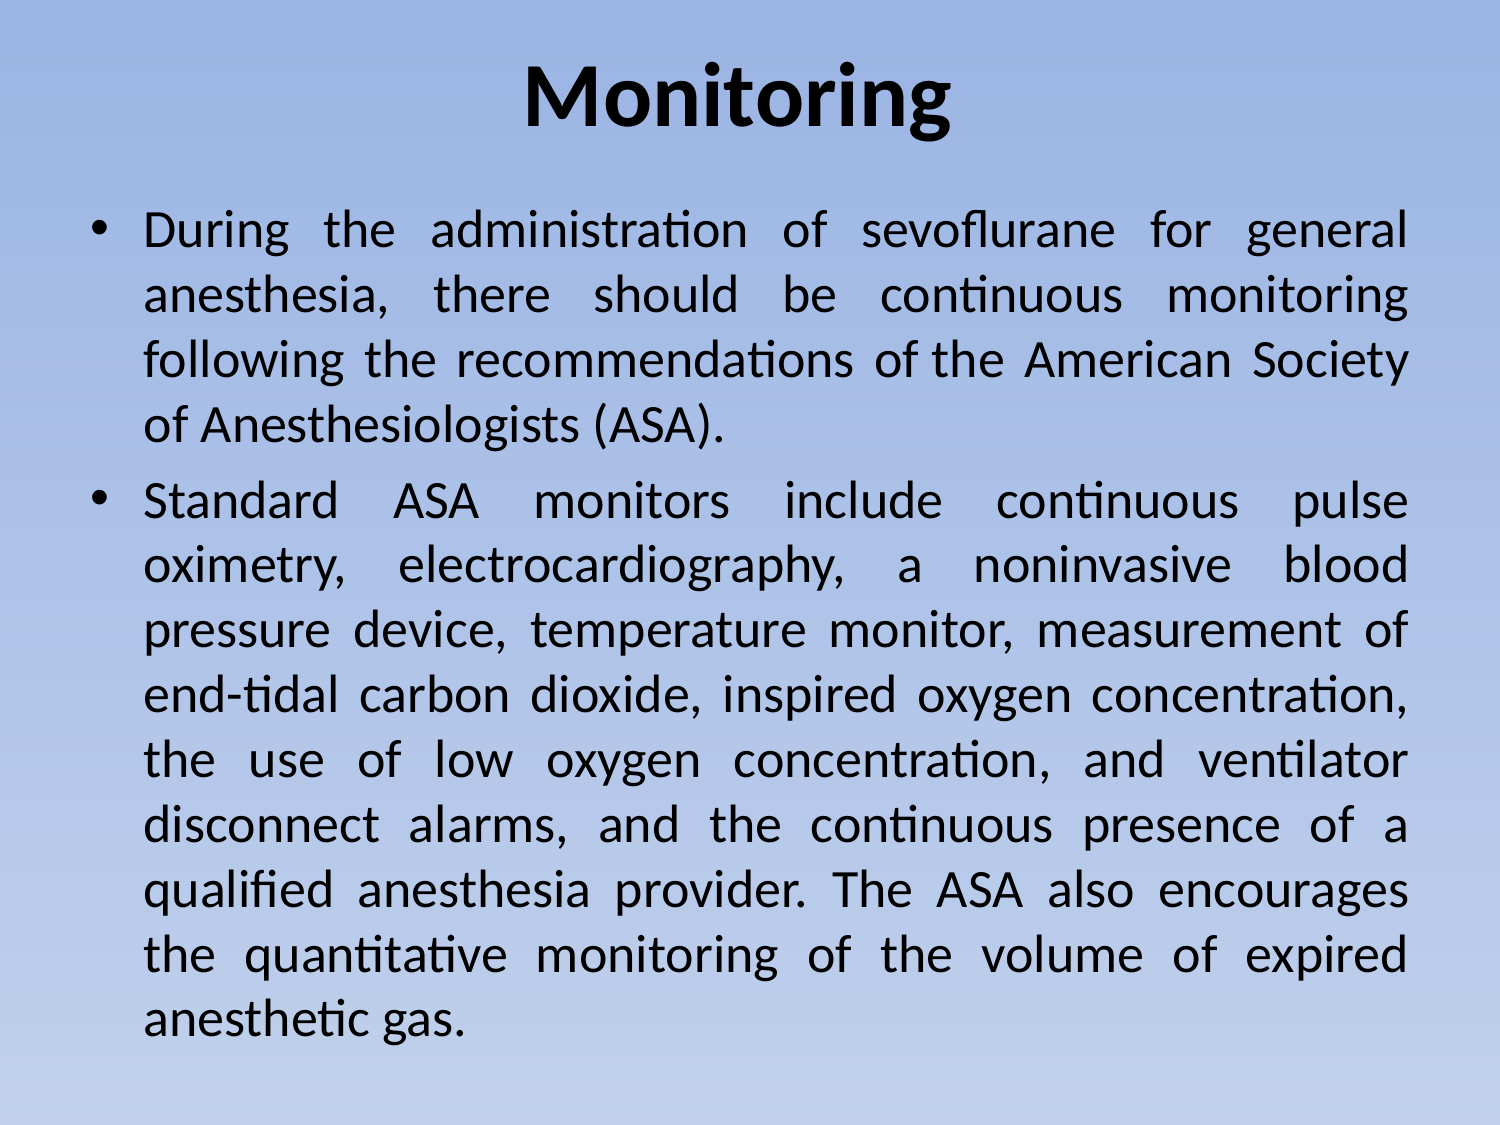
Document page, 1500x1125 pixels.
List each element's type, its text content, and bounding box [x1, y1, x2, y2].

list During the administration of sevoflurane for general anesthesia, there should be continuous monitoring following the recommendations of the American Society of Anesthesiologists (ASA). Standard ASA monitors include continuous pulse oximetry, electrocardiography, a noninvasive blood pressure device, temperature monitor, measurement of end-tidal carbon dioxide, inspired oxygen concentration, the use of low oxygen concentration, and ventilator disconnect alarms, and the continuous presence of a qualified anesthesia provider. The ASA also encourages the quantitative monitoring of the volume of expired anesthetic gas. [75, 186, 1425, 1071]
title Monitoring [62, 12, 1413, 168]
